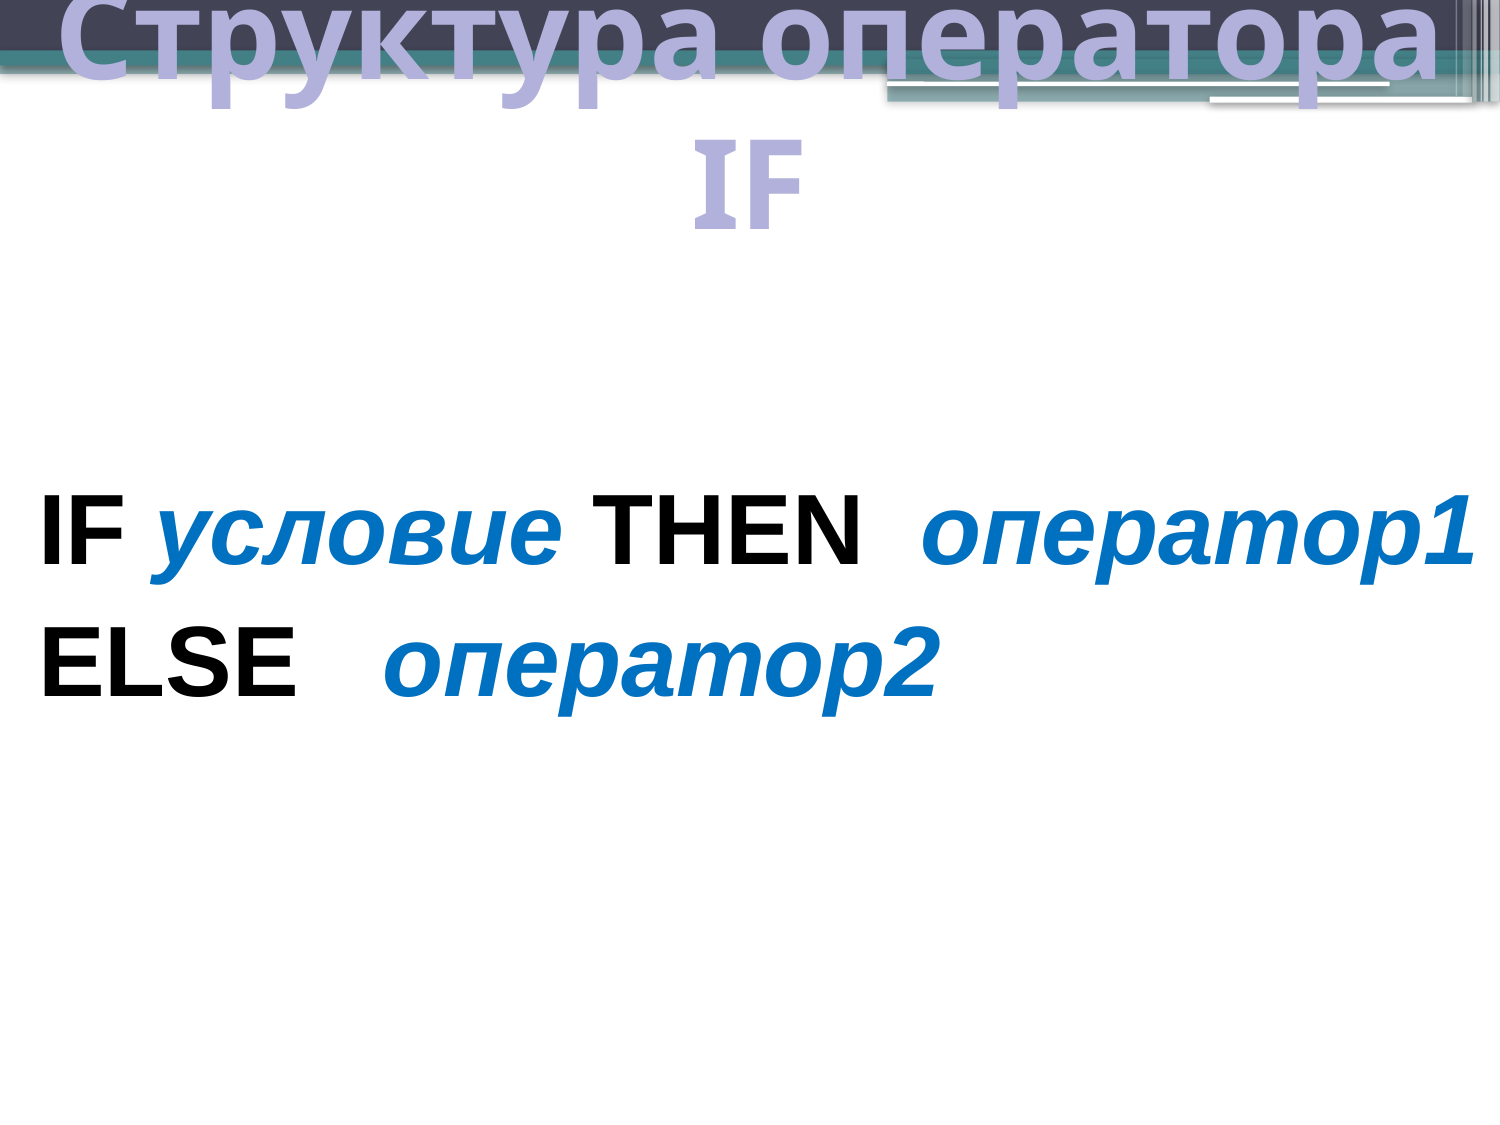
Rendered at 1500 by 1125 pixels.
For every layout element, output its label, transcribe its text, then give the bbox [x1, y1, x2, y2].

text_box Структура оператора IF [0, 82, 1500, 270]
text_box IF условие then оператор1 ELSE оператор2 [23, 457, 1500, 671]
